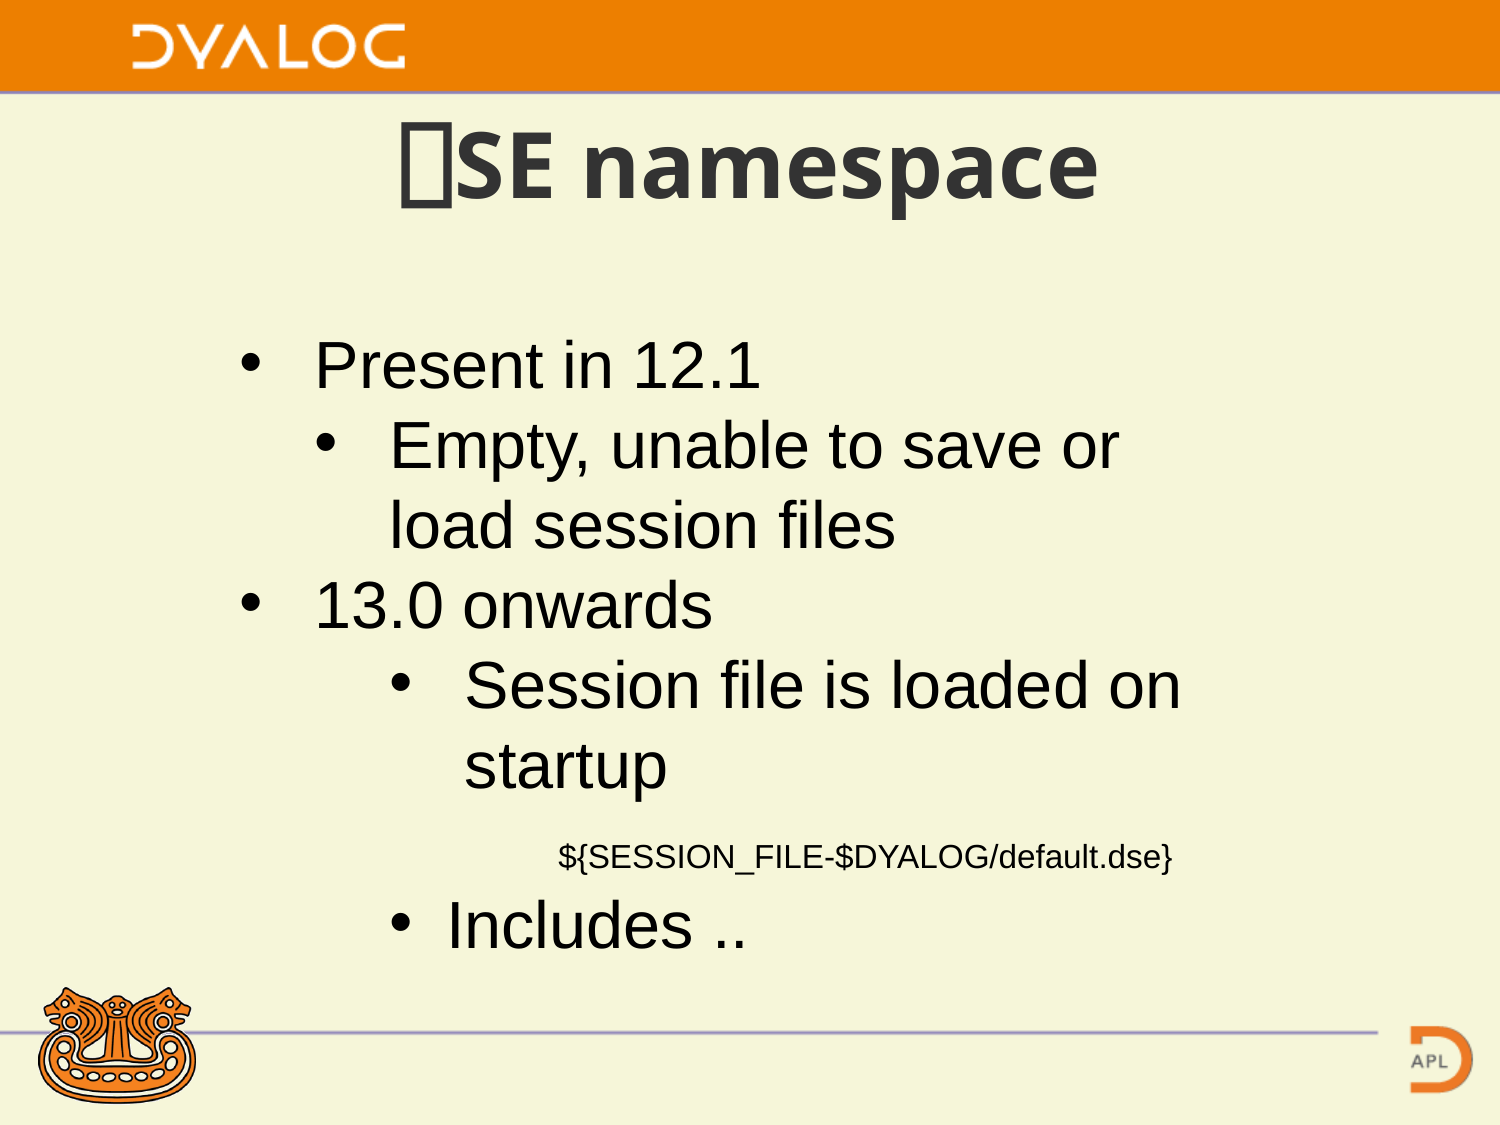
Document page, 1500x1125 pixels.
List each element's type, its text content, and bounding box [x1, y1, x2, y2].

subtitle Present in 12.1 Empty, unable to save or load session files 13.0 onwards Session file is loaded on startup ${SESSION_FILE-$DYALOG/default.dse} Includes .. [225, 314, 1275, 976]
title ⎕SE namespace [112, 99, 1388, 288]
picture [0, 0, 1500, 1125]
